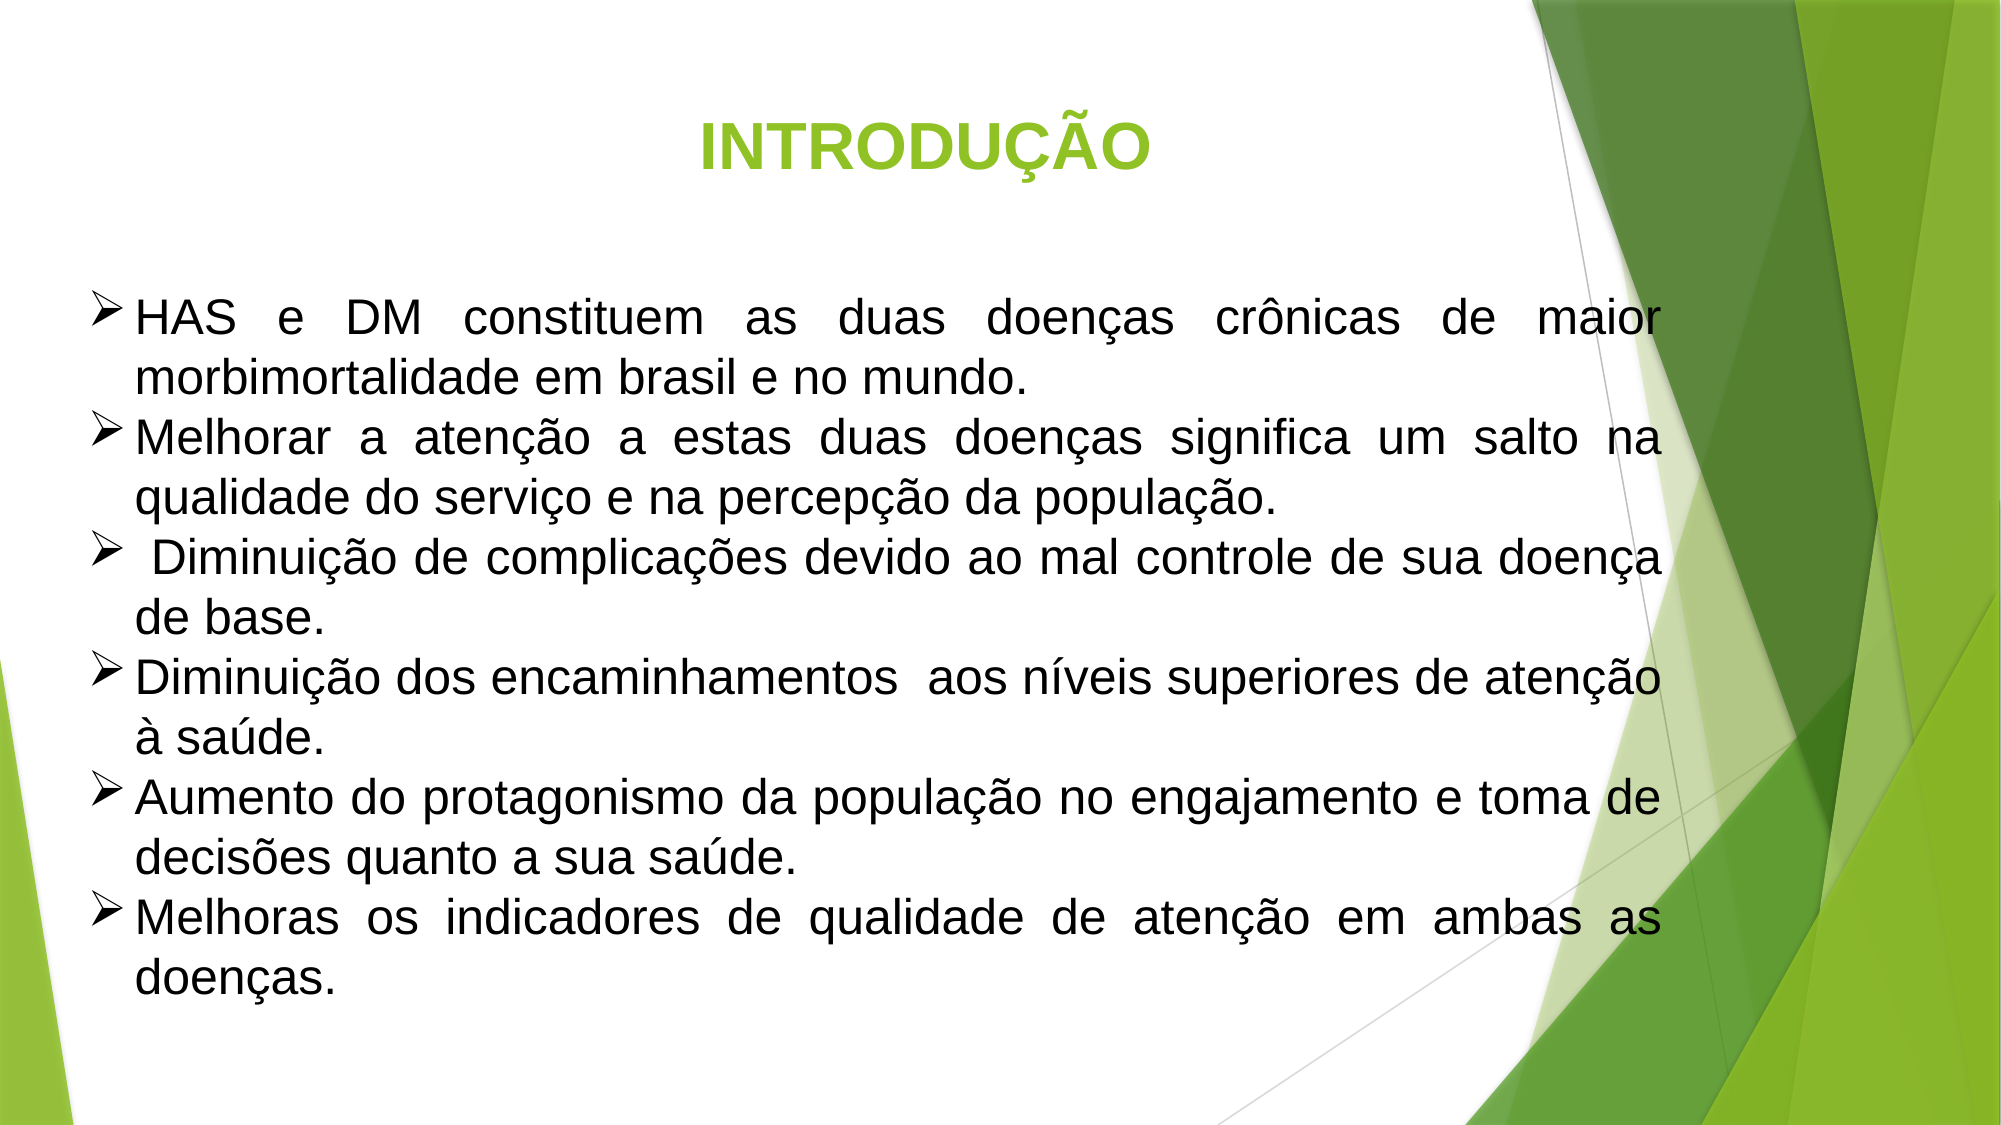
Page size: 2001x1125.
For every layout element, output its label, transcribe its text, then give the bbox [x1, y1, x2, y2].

text_box HAS e DM constituem as duas doenças crônicas de maior morbimortalidade em brasil e no mundo. Melhorar a atenção a estas duas doenças significa um salto na qualidade do serviço e na percepção da população. Diminuição de complicações devido ao mal controle de sua doença de base. Diminuição dos encaminhamentos aos níveis superiores de atenção à saúde. Aumento do protagonismo da população no engajamento e toma de decisões quanto a sua saúde. Melhoras os indicadores de qualidade de atenção em ambas as doenças. [72, 276, 1677, 1072]
text_box INTRODUÇÃO [684, 95, 1168, 191]
